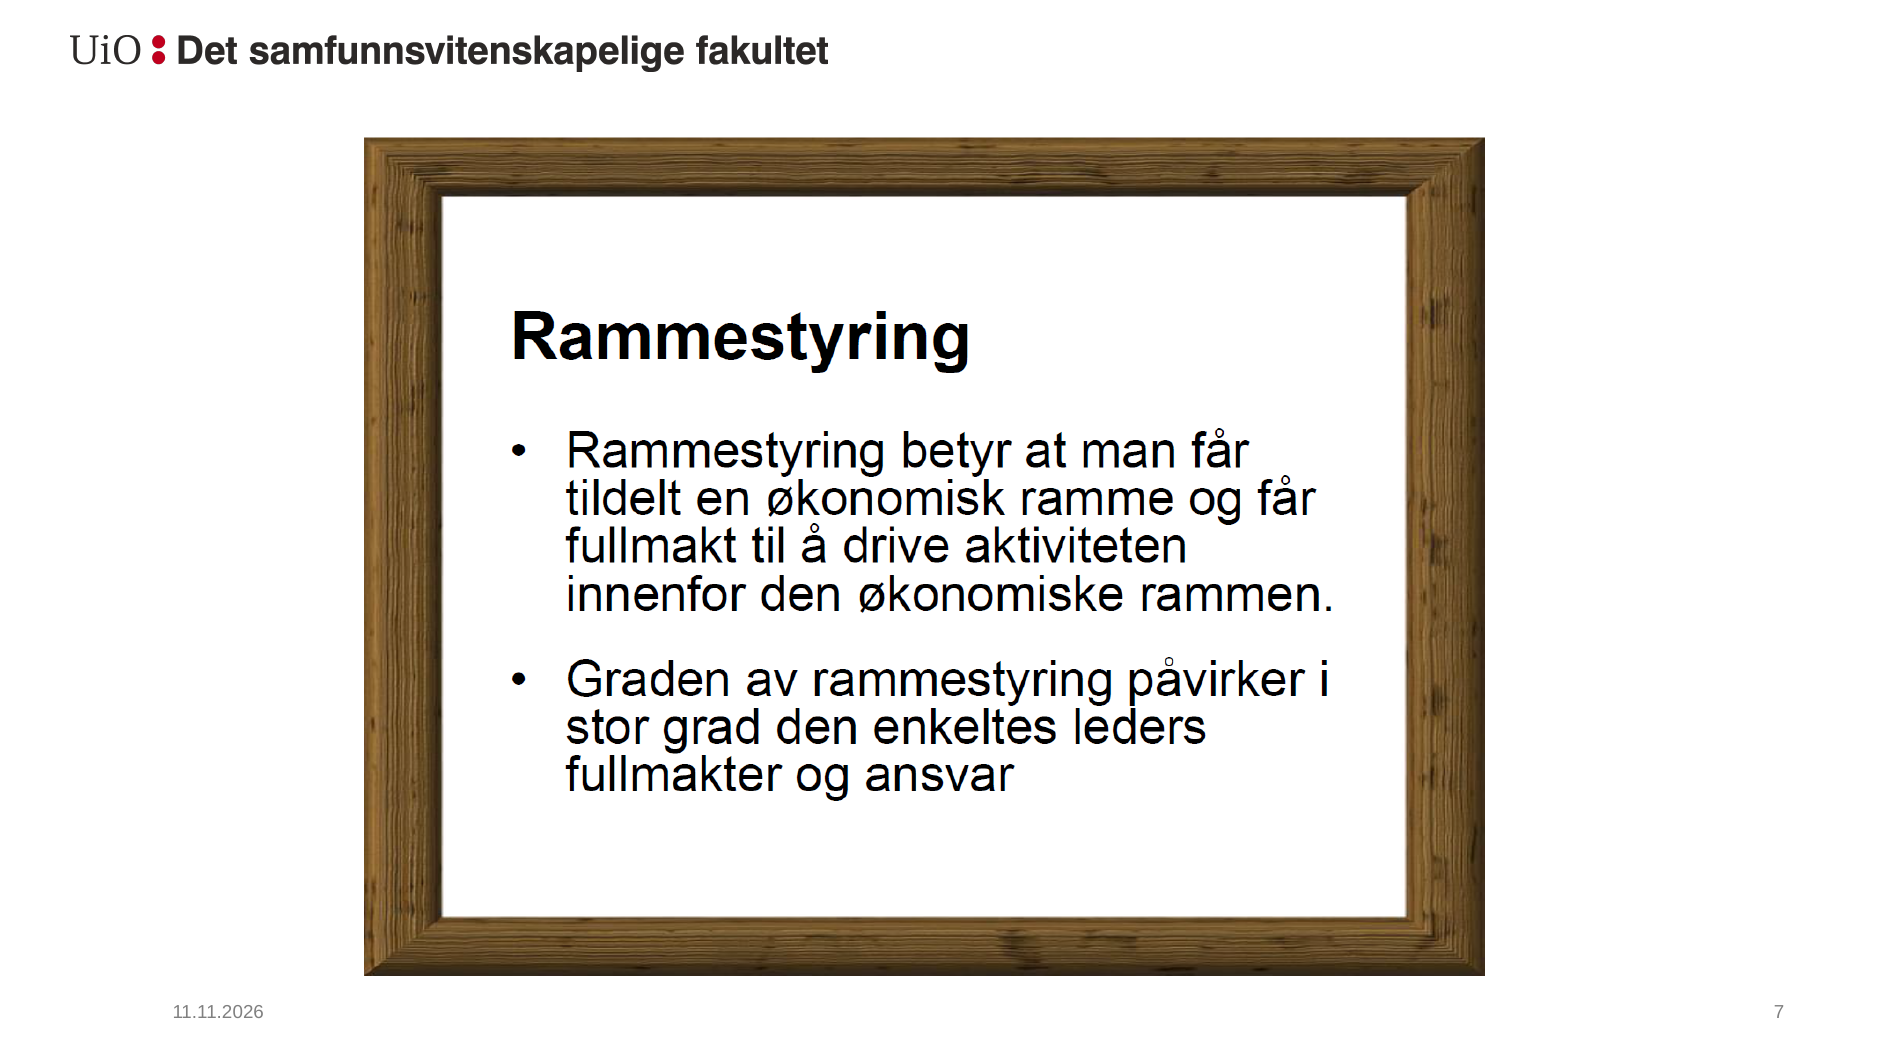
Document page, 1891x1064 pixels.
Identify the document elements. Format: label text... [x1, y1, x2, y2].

slide_number 8 [1657, 992, 1800, 1064]
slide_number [157, 992, 552, 1064]
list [357, 129, 1489, 981]
picture [70, 35, 828, 72]
